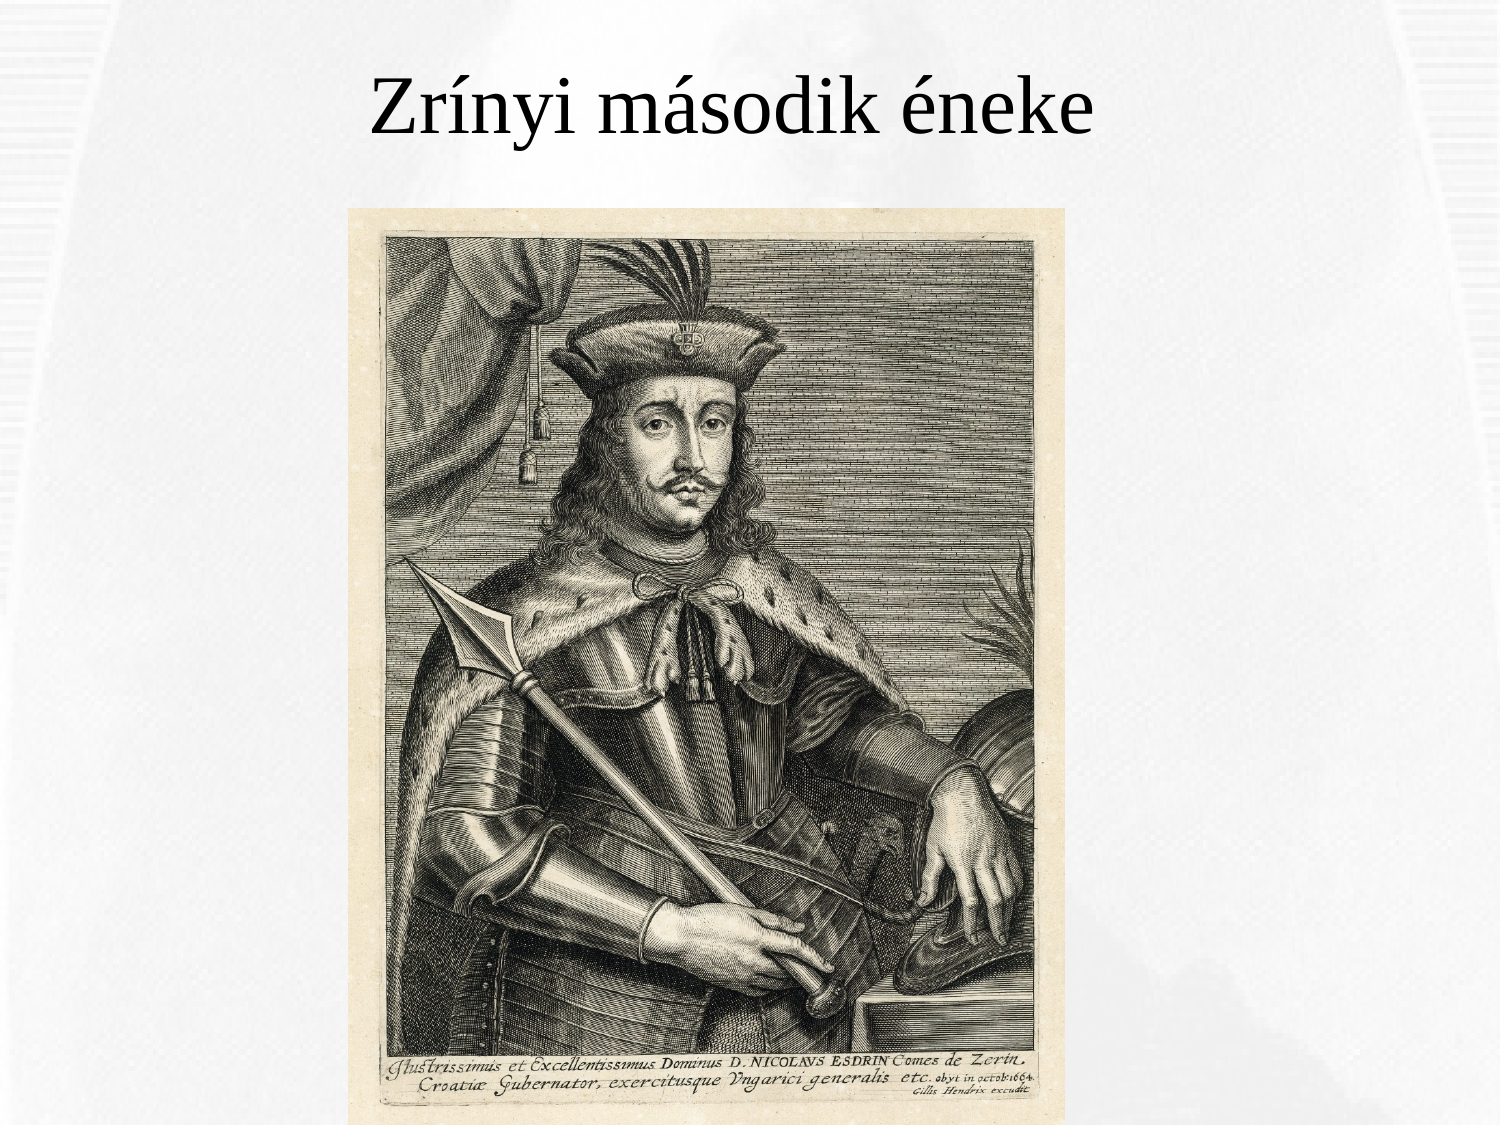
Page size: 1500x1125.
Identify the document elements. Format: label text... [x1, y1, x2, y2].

picture [348, 208, 1065, 1125]
list Zrínyi második éneke [29, 54, 1436, 209]
